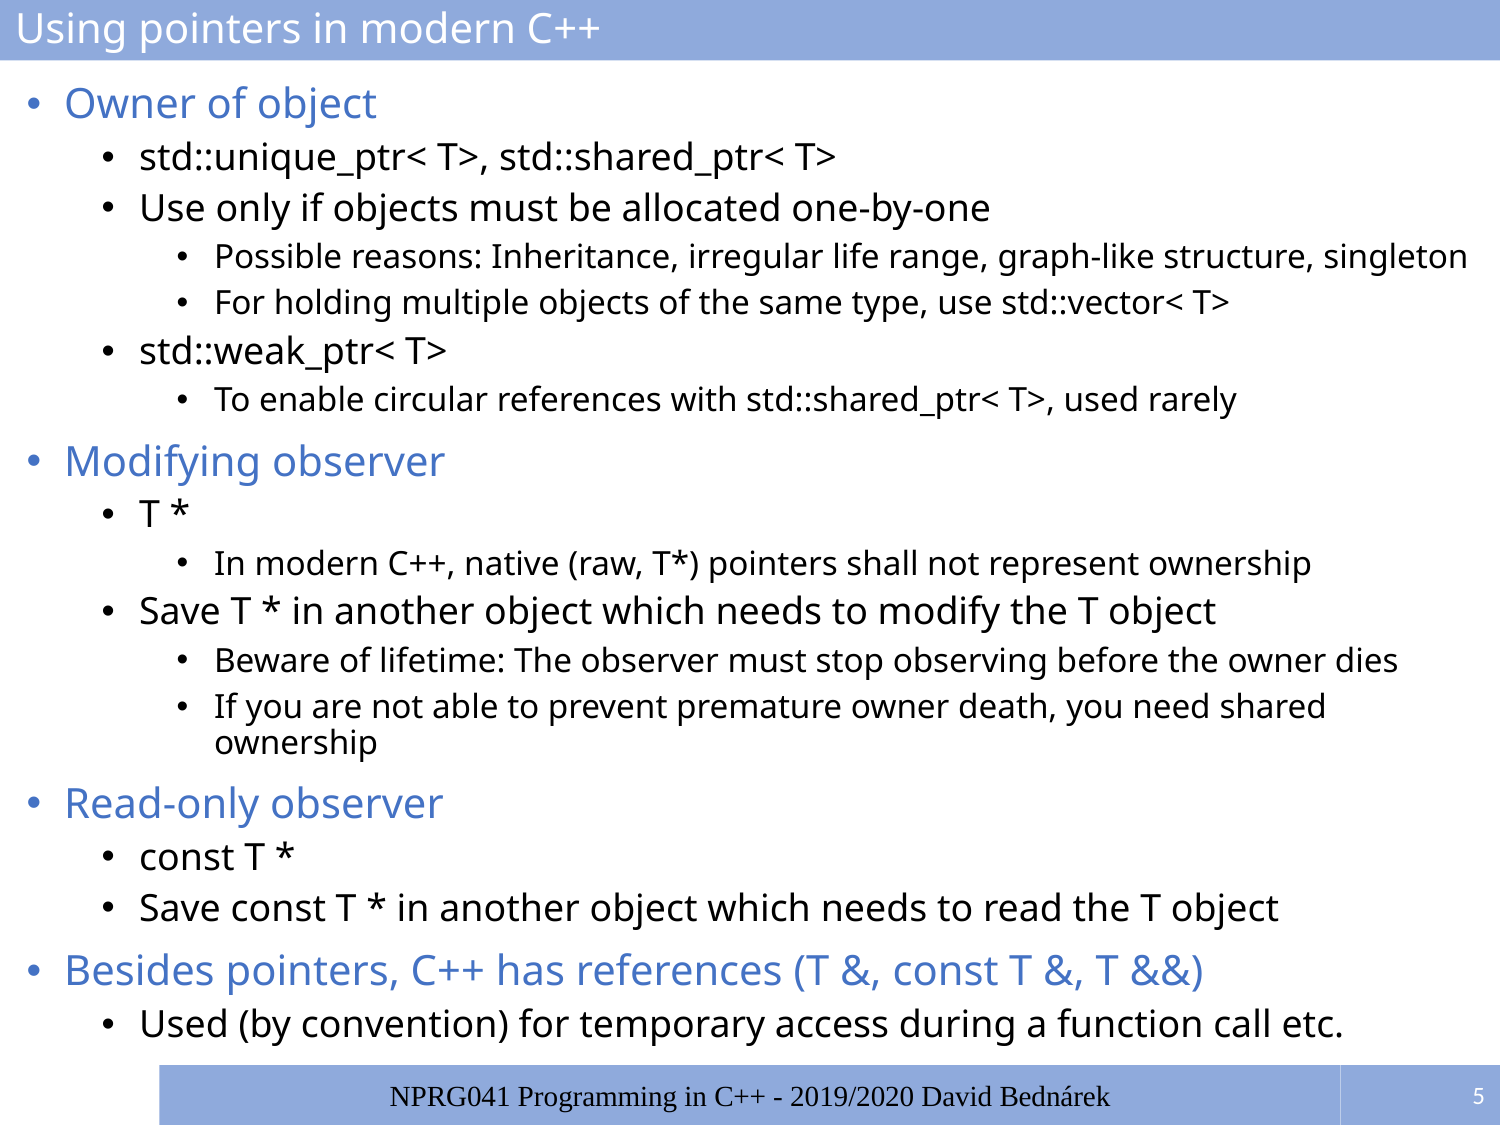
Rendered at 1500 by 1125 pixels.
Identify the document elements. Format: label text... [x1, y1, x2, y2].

slide_number 5 [1341, 1065, 1500, 1125]
list Owner of object std::unique_ptr< T>, std::shared_ptr< T> Use only if objects must be allocated one-by-one Possible reasons: Inheritance, irregular life range, graph-like structure, singleton For holding multiple objects of the same type, use std::vector< T> std::weak_ptr< T> To enable circular references with std::shared_ptr< T>, used rarely Modifying observer T * In modern C++, native (raw, T*) pointers shall not represent ownership Save T * in another object which needs to modify the T object Beware of lifetime: The observer must stop observing before the owner dies If you are not able to prevent premature owner death, you need shared ownership Read-only observer const T * Save const T * in another object which needs to read the T object Besides pointers, C++ has references (T &, const T &, T &&) Used (by convention) for temporary access during a function call etc. [11, 75, 1489, 1050]
title Using pointers in modern C++ [0, 0, 1500, 61]
footer NPRG041 Programming in C++ - 2019/2020 David Bednárek [159, 1065, 1341, 1125]
